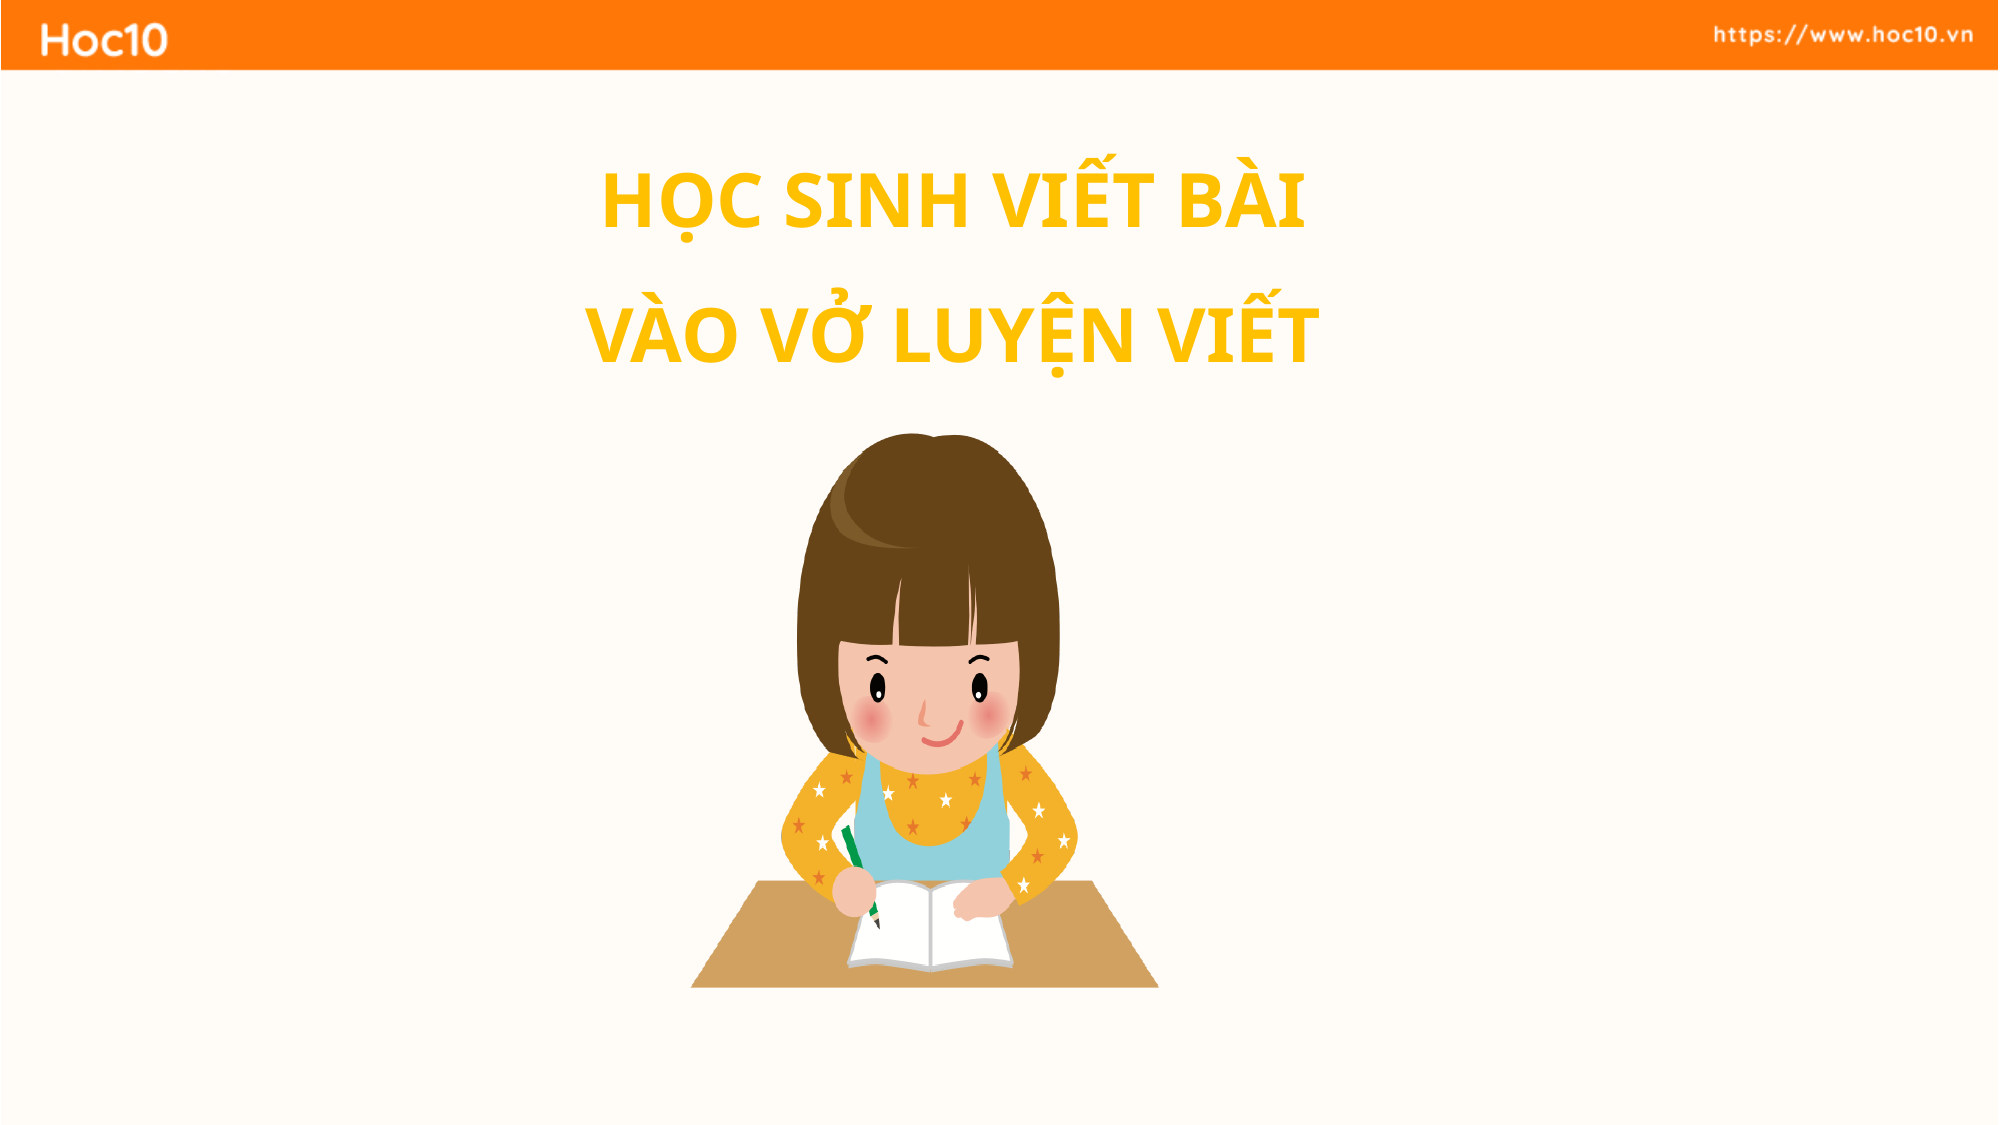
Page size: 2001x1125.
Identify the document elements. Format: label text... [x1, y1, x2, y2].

picture [1, 0, 1998, 1125]
text_box Học sinh viết bài vào vở LUYện viết [513, 100, 1394, 385]
